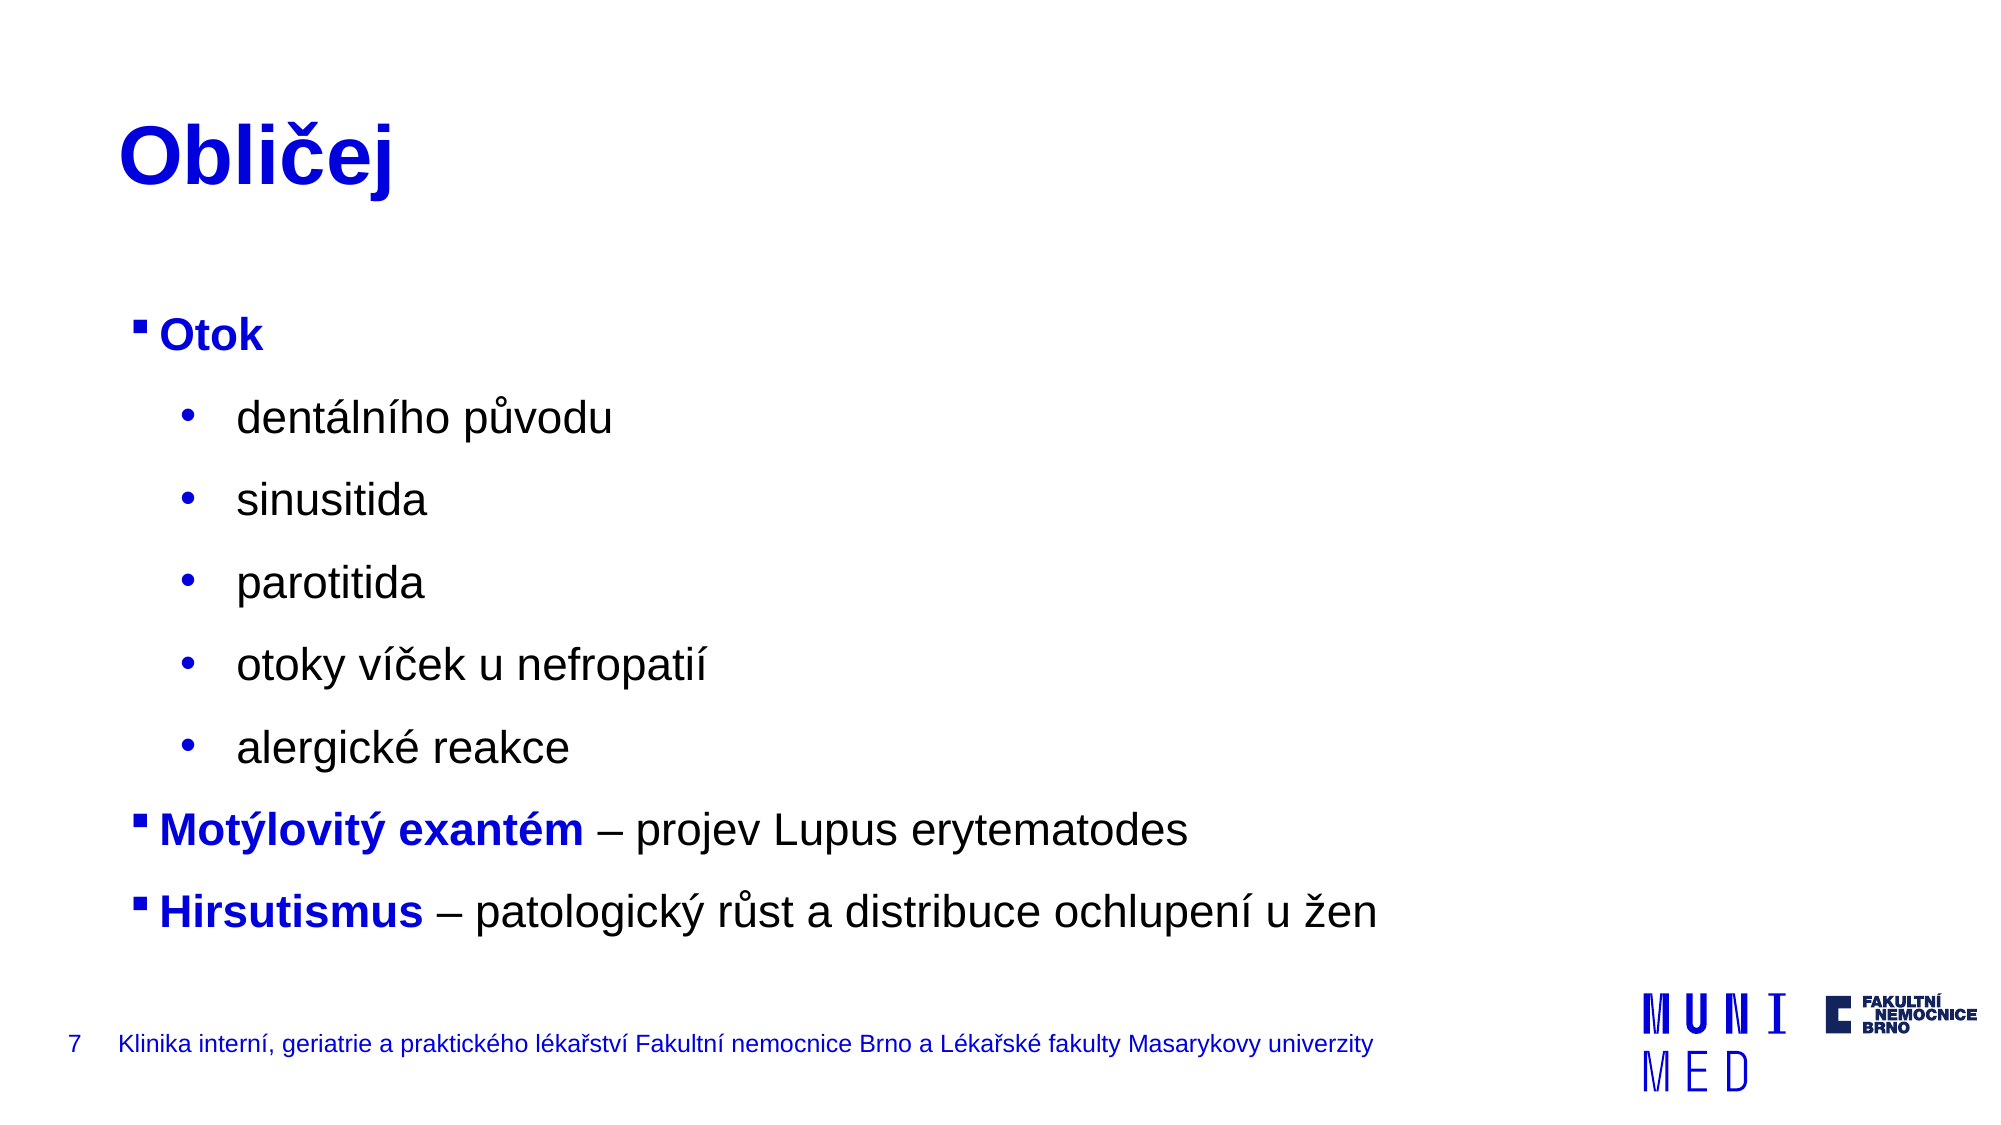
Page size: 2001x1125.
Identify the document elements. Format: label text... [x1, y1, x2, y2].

title Obličej [118, 118, 1883, 193]
list Otok dentálního původu sinusitida parotitida otoky víček u nefropatií alergické reakce Motýlovitý exantém – projev Lupus erytematodes Hirsutismus – patologický růst a distribuce ochlupení u žen [118, 277, 1883, 957]
slide_number 7 [67, 1021, 110, 1063]
footer Klinika interní, geriatrie a praktického lékařství Fakultní nemocnice Brno a Lékařské fakulty Masarykovy univerzity [118, 1021, 1418, 1063]
